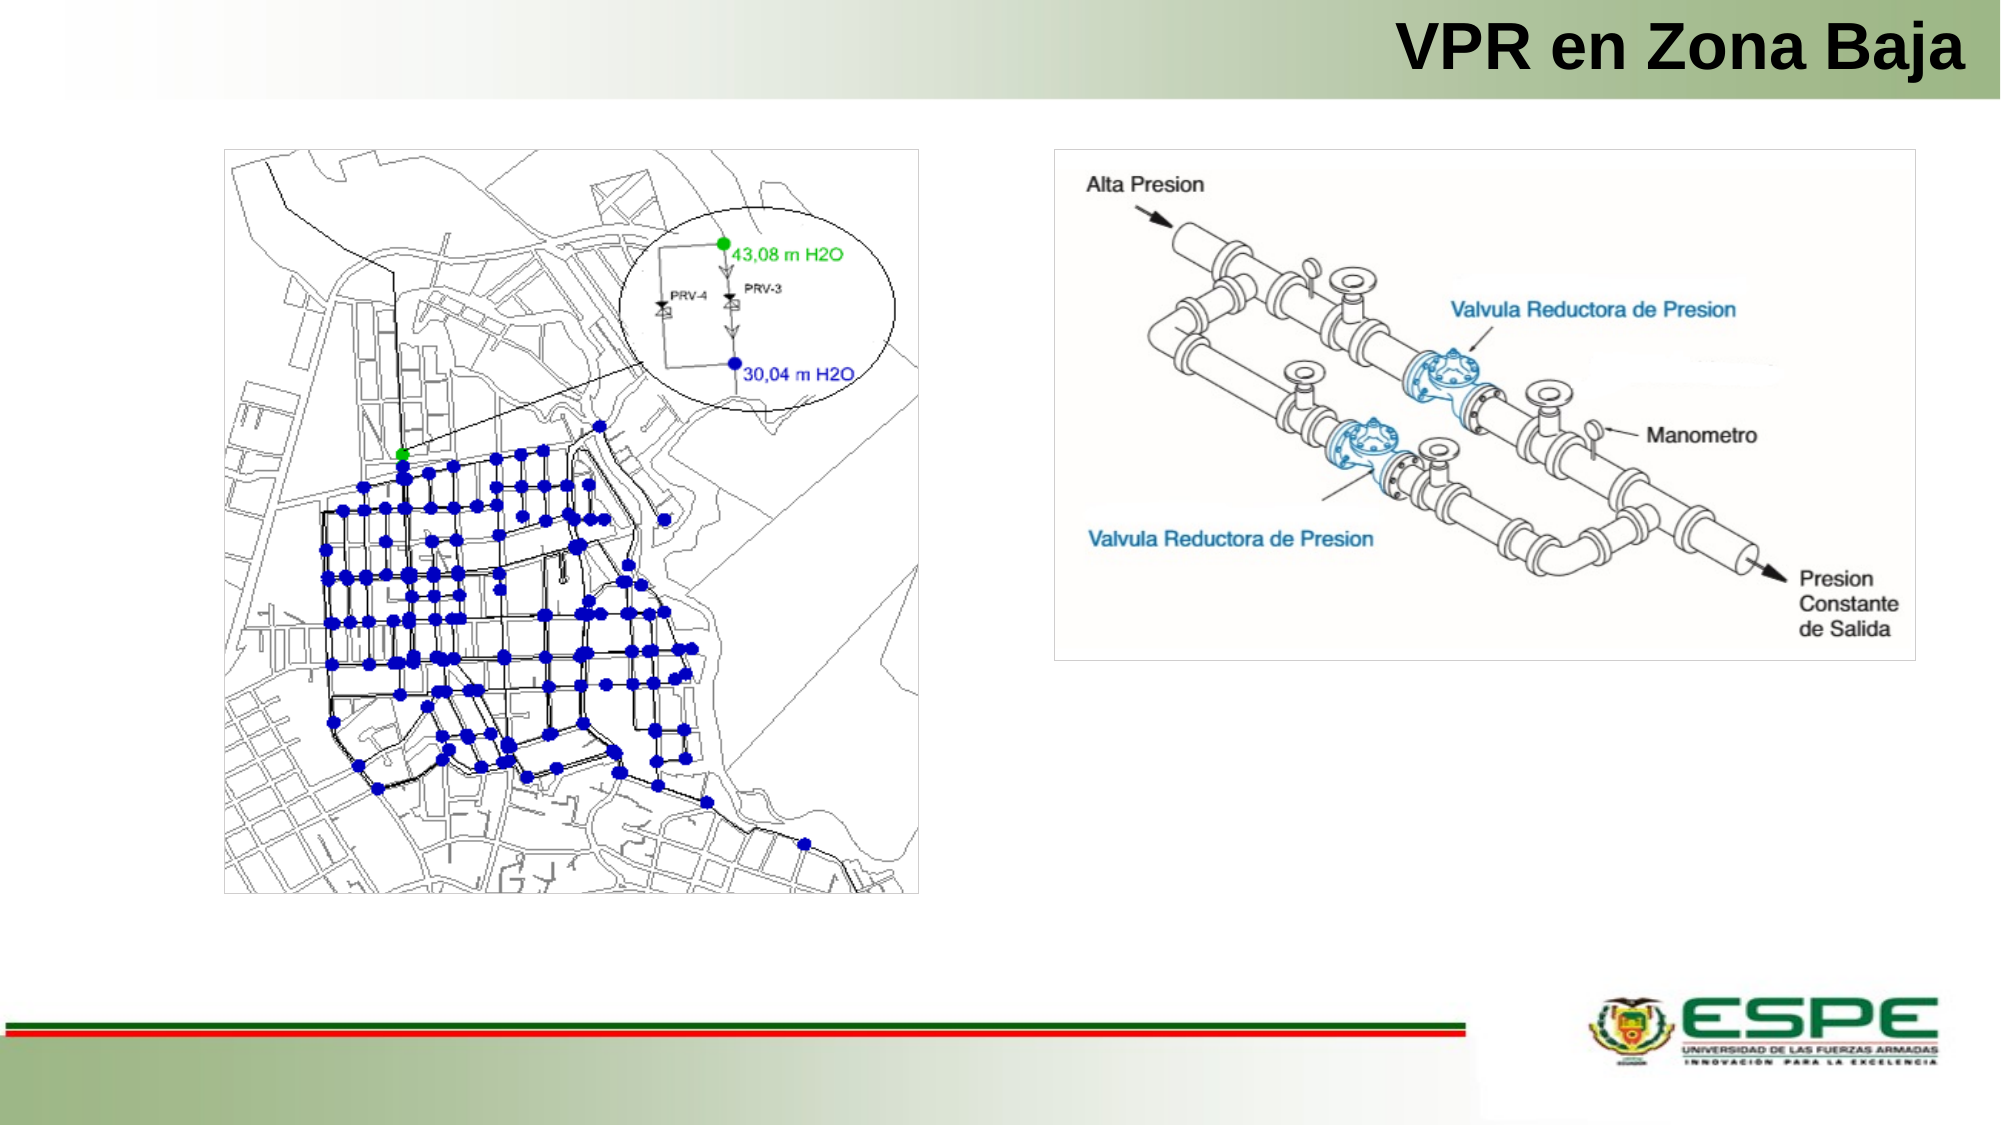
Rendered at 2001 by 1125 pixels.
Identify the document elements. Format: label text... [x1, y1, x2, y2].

picture [0, 0, 2001, 1125]
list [1053, 149, 1916, 661]
title VPR en Zona Baja [938, 0, 1981, 96]
